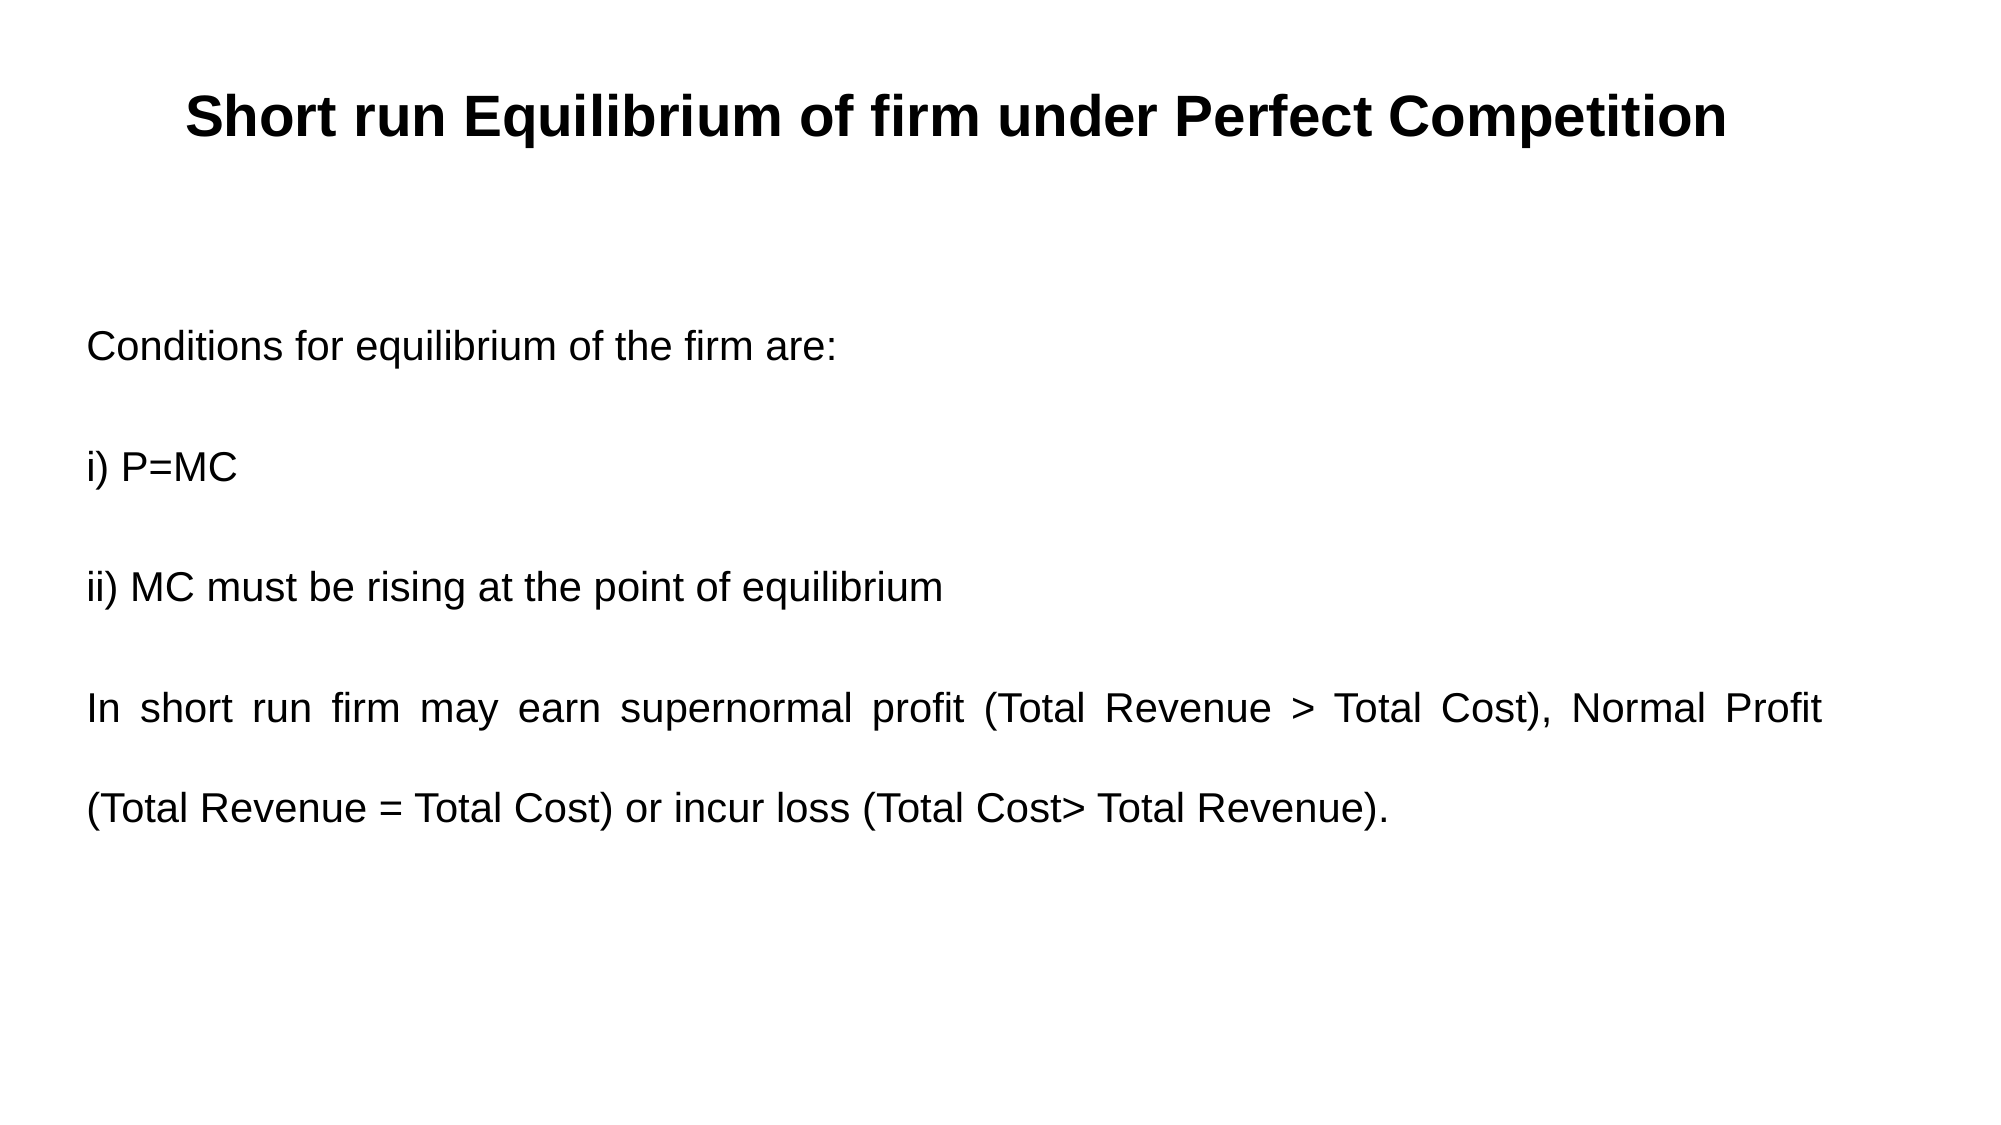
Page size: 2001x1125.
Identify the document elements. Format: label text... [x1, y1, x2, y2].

text_box Short run Equilibrium of firm under Perfect Competition [170, 70, 1745, 156]
text_box Conditions for equilibrium of the firm are: i) P=MC ii) MC must be rising at the point of equilibrium In short run firm may earn supernormal profit (Total Revenue > Total Cost), Normal Profit (Total Revenue = Total Cost) or incur loss (Total Cost> Total Revenue). [71, 261, 1839, 839]
